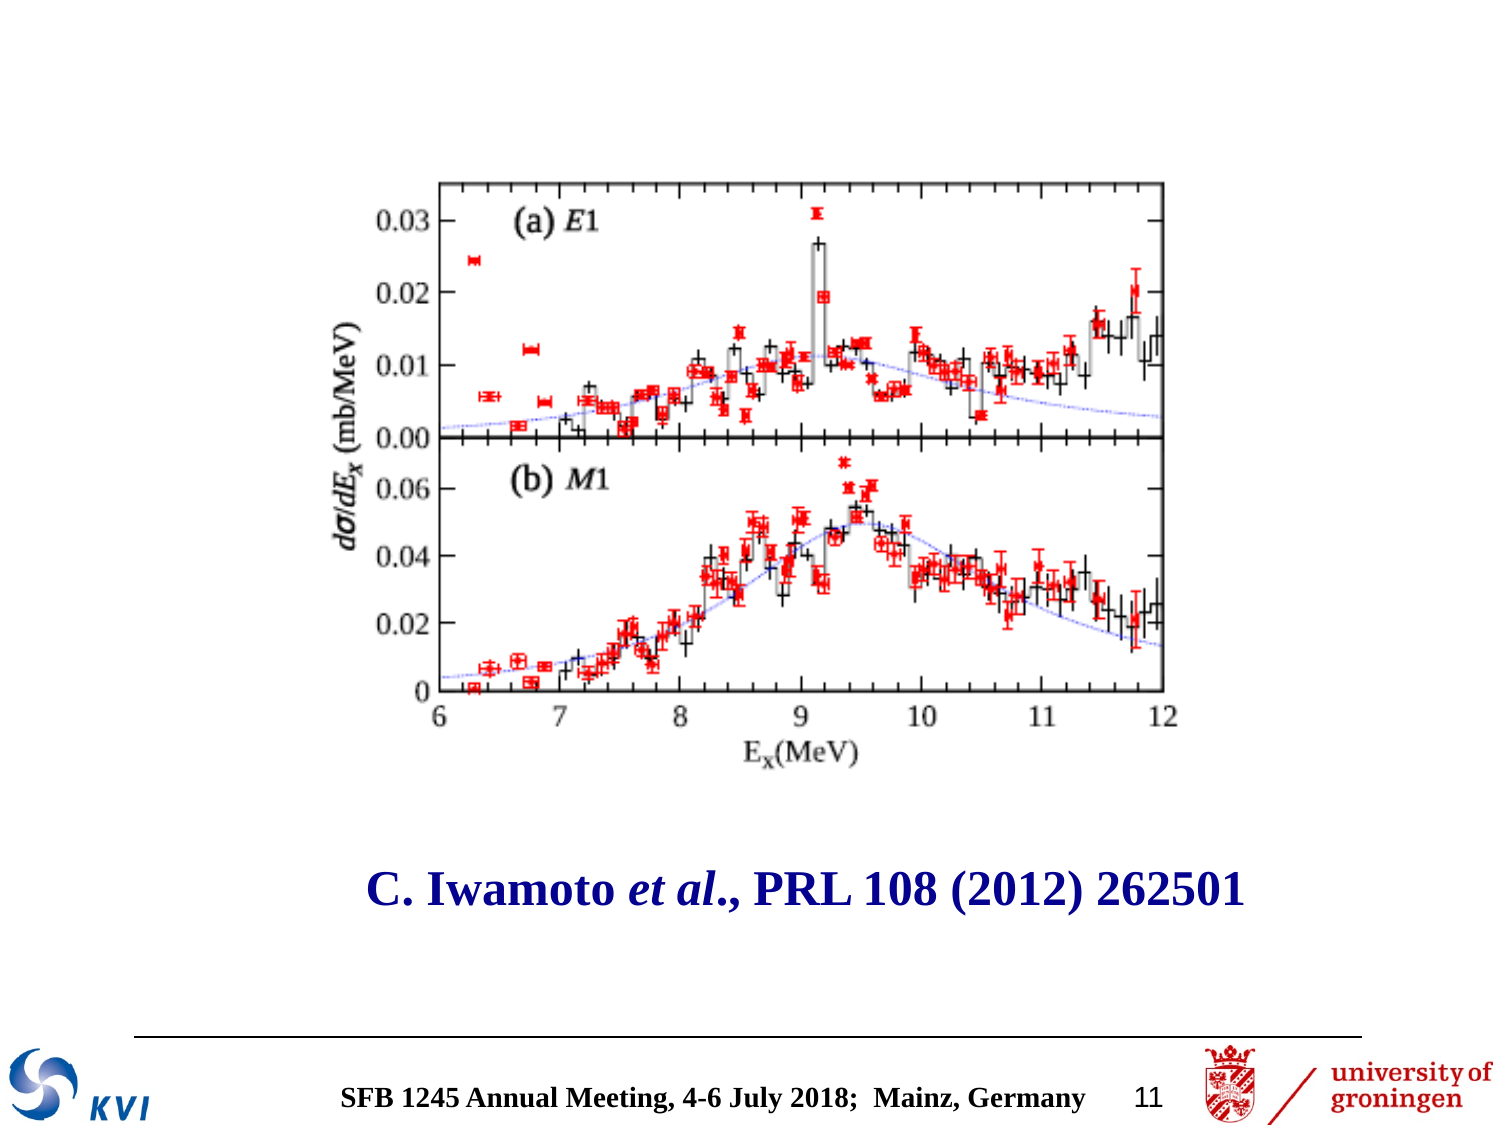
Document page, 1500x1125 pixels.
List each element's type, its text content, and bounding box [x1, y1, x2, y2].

picture [295, 170, 1205, 774]
picture [4, 1044, 217, 1125]
picture [1205, 1045, 1493, 1125]
text_box C. Iwamoto et al., PRL 108 (2012) 262501 [350, 847, 1297, 960]
